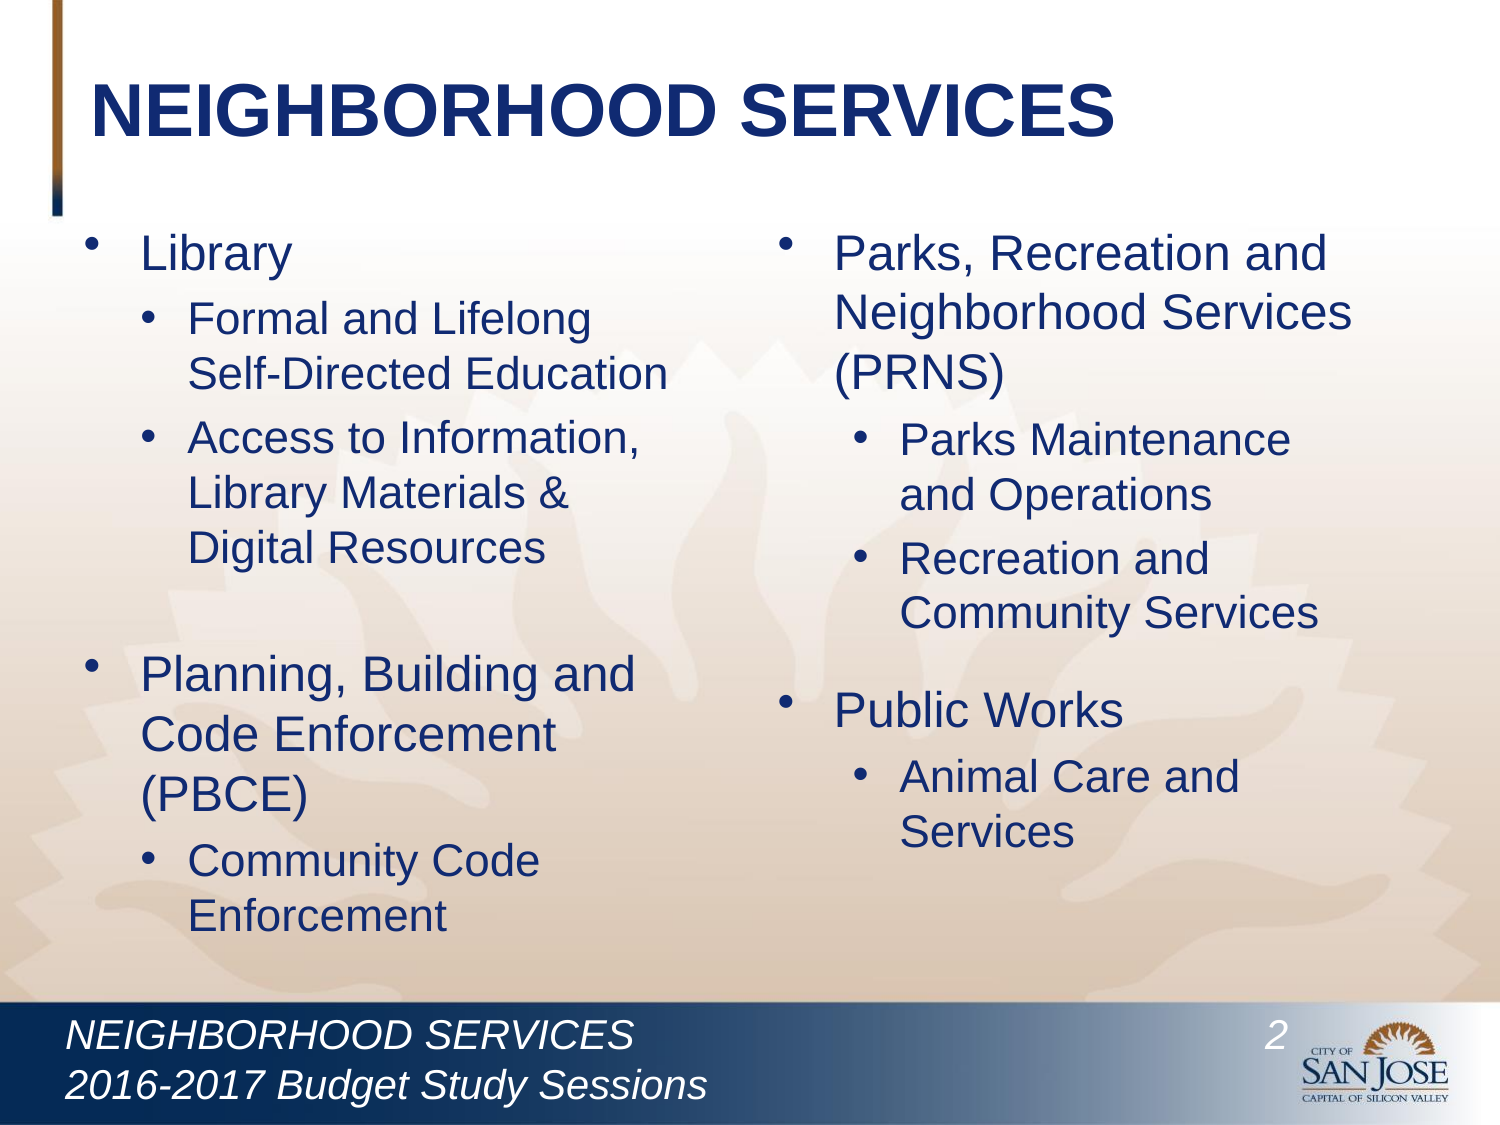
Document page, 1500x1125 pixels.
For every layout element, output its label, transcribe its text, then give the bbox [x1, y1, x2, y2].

footer NEIGHBORHOOD SERVICES 2 2016-2017 Budget Study Sessions [50, 999, 1438, 1100]
text_box Parks, Recreation and Neighborhood Services (PRNS) Parks Maintenance and Operations Recreation and Community Services Public Works Animal Care and Services [762, 212, 1388, 938]
picture [0, 0, 1500, 1125]
title NEIGHBORHOOD SERVICES [75, 50, 1450, 163]
text_box Library Formal and Lifelong Self-Directed Education Access to Information, Library Materials & Digital Resources Planning, Building and Code Enforcement (PBCE) Community Code Enforcement [68, 212, 694, 938]
